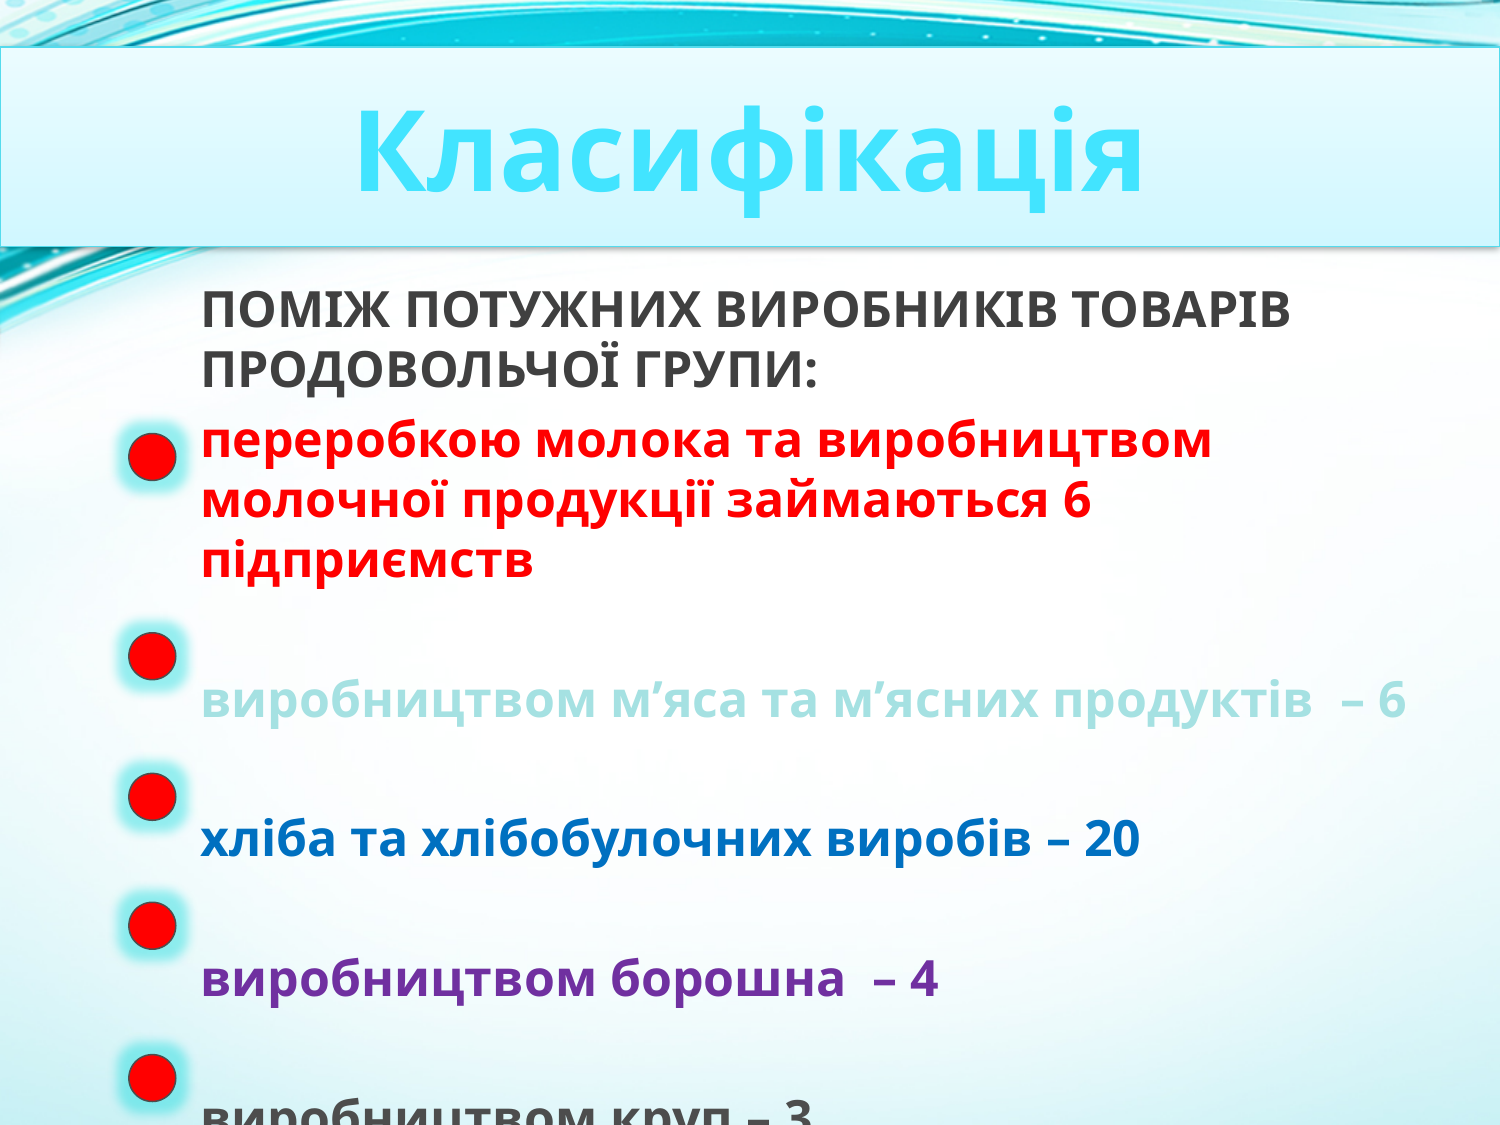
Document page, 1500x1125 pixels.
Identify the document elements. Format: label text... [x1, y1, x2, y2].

text_box [128, 632, 176, 680]
text_box [128, 773, 176, 821]
text_box [128, 417, 193, 498]
text_box [128, 886, 193, 967]
text_box [128, 1054, 176, 1102]
text_box [128, 616, 193, 697]
picture [0, 247, 1500, 1125]
list Поміж потужних виробників товарів продовольчої групи: переробкою молока та виробництвом молочної продукції займаються 6 підприємств виробництвом м’яса та м’ясних продуктів – 6 хліба та хлібобулочних виробів – 20 виробництвом борошна – 4 виробництвом круп – 3 [128, 269, 1442, 1125]
text_box [128, 902, 176, 950]
text_box [128, 757, 193, 838]
text_box [128, 433, 176, 481]
picture [0, 0, 1500, 46]
text_box [128, 1038, 193, 1119]
title Класифікація [0, 46, 1500, 247]
